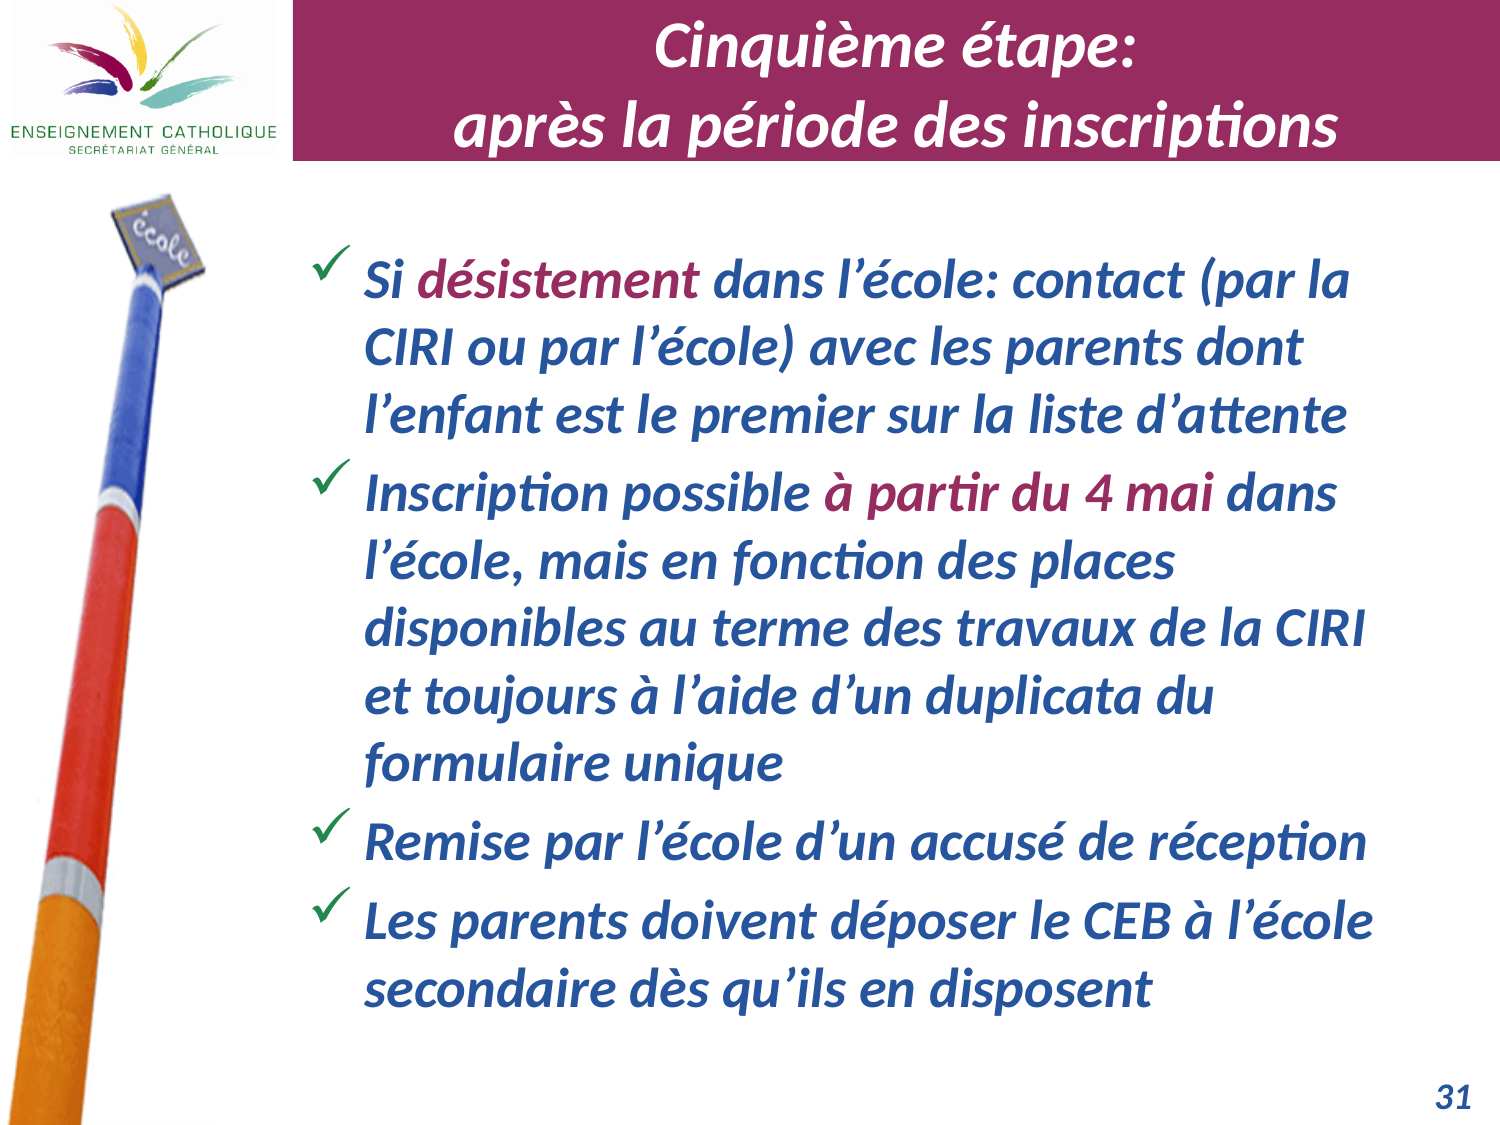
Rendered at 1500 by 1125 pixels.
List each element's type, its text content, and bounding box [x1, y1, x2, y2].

text_box Cinquième étape: après la période des inscriptions [291, 0, 1500, 163]
picture [0, 163, 218, 1125]
subtitle Si désistement dans l’école: contact (par la CIRI ou par l’école) avec les parents dont l’enfant est le premier sur la liste d’attente Inscription possible à partir du 4 mai dans l’école, mais en fonction des places disponibles au terme des travaux de la CIRI et toujours à l’aide d’un duplicata du formulaire unique Remise par l’école d’un accusé de réception Les parents doivent déposer le CEB à l’école secondaire dès qu’ils en disposent [292, 234, 1430, 1067]
picture [11, 0, 278, 156]
